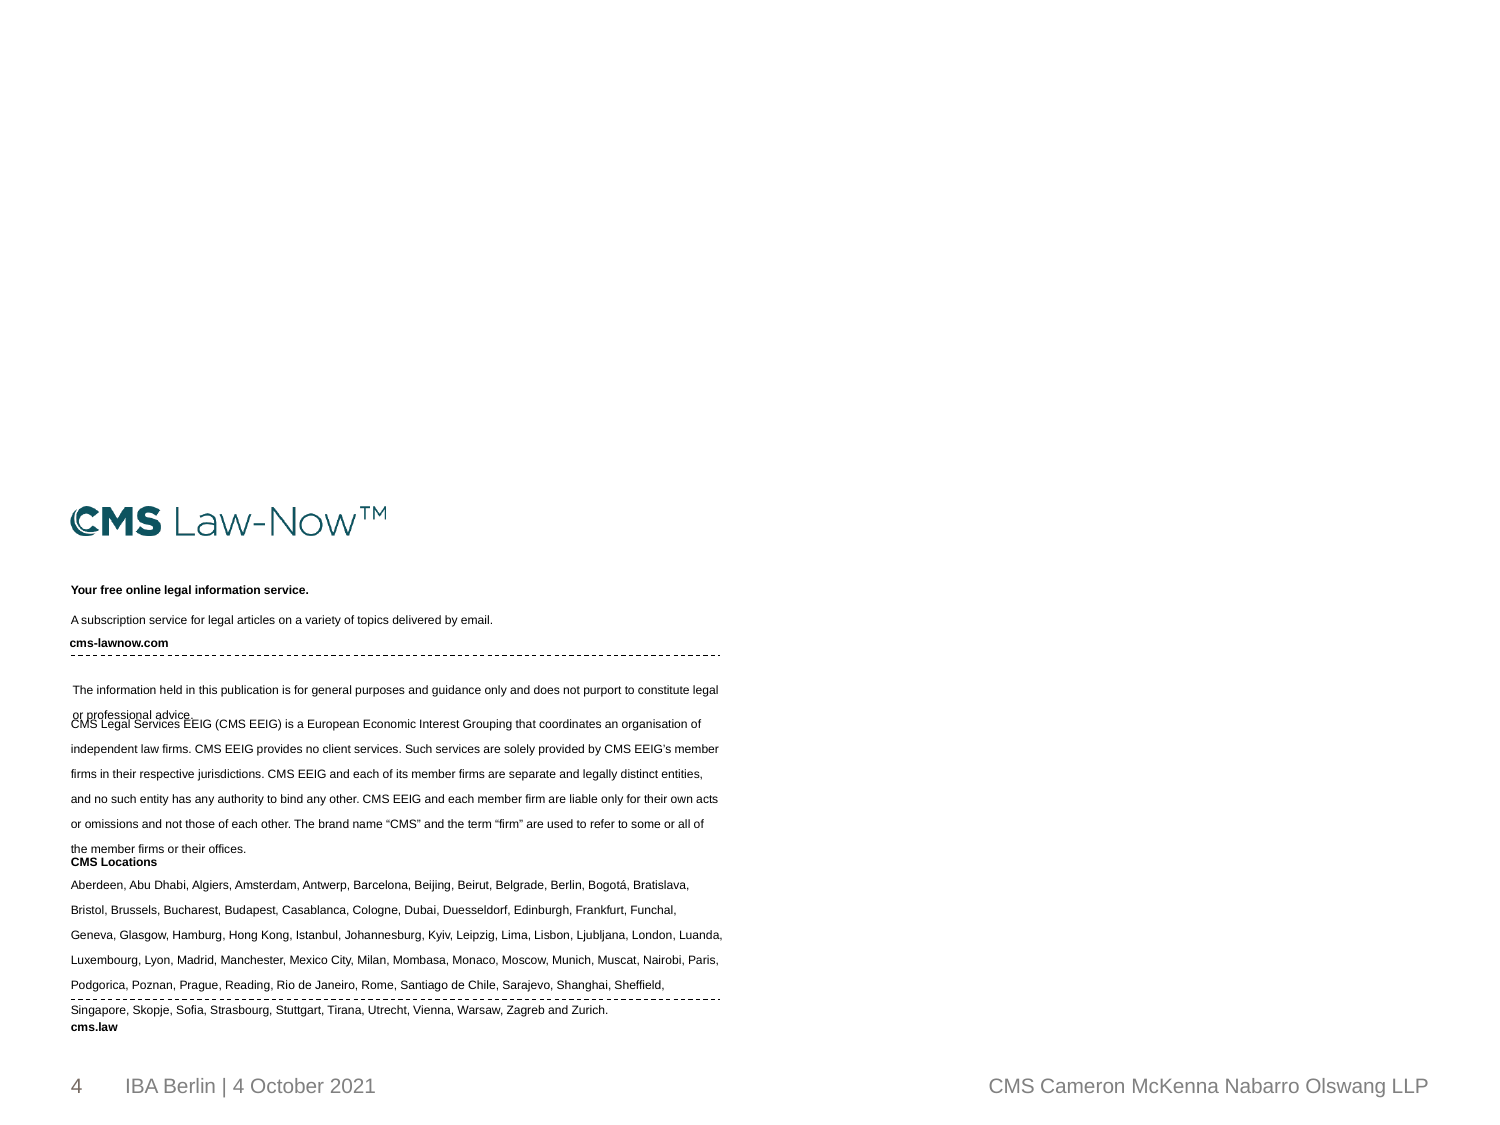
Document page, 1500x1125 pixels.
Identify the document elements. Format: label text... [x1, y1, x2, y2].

picture [70, 506, 386, 537]
text_box Your free online legal information service. [70, 574, 750, 606]
text_box Aberdeen, Abu Dhabi, Algiers, Amsterdam, Antwerp, Barcelona, Beijing, Beirut, Belgrade, Berlin, Bogotá, Bratislava, Bristol, Brussels, Bucharest, Budapest, Casablanca, Cologne, Dubai, Duesseldorf, Edinburgh, Frankfurt, Funchal, Geneva, Glasgow, Hamburg, Hong Kong, Istanbul, Johannesburg, Kyiv, Leipzig, Lima, Lisbon, Ljubljana, London, Luanda, Luxembourg, Lyon, Madrid, Manchester, Mexico City, Milan, Mombasa, Monaco, Moscow, Munich, Muscat, Nairobi, Paris, Podgorica, Poznan, Prague, Reading, Rio de Janeiro, Rome, Santiago de Chile, Sarajevo, Shanghai, Sheffield, Singapore, Skopje, Sofia, Strasbourg, Stuttgart, Tirana, Utrecht, Vienna, Warsaw, Zagreb and Zurich. [70, 868, 723, 1025]
text_box The information held in this publication is for general purposes and guidance only and does not purport to constitute legal or professional advice. [72, 674, 725, 730]
text_box CMS Legal Services EEIG (CMS EEIG) is a European Economic Interest Grouping that coordinates an organisation of independent law firms. CMS EEIG provides no client services. Such services are solely provided by CMS EEIG’s member firms in their respective jurisdictions. CMS EEIG and each of its member firms are separate and legally distinct entities, and no such entity has any authority to bind any other. CMS EEIG and each member firm are liable only for their own acts or omissions and not those of each other. The brand name “CMS” and the term “firm” are used to refer to some or all of the member firms or their offices. [70, 708, 723, 865]
list A subscription service for legal articles on a variety of topics delivered by email. [70, 606, 750, 1125]
text_box cms-lawnow.com [54, 625, 563, 666]
